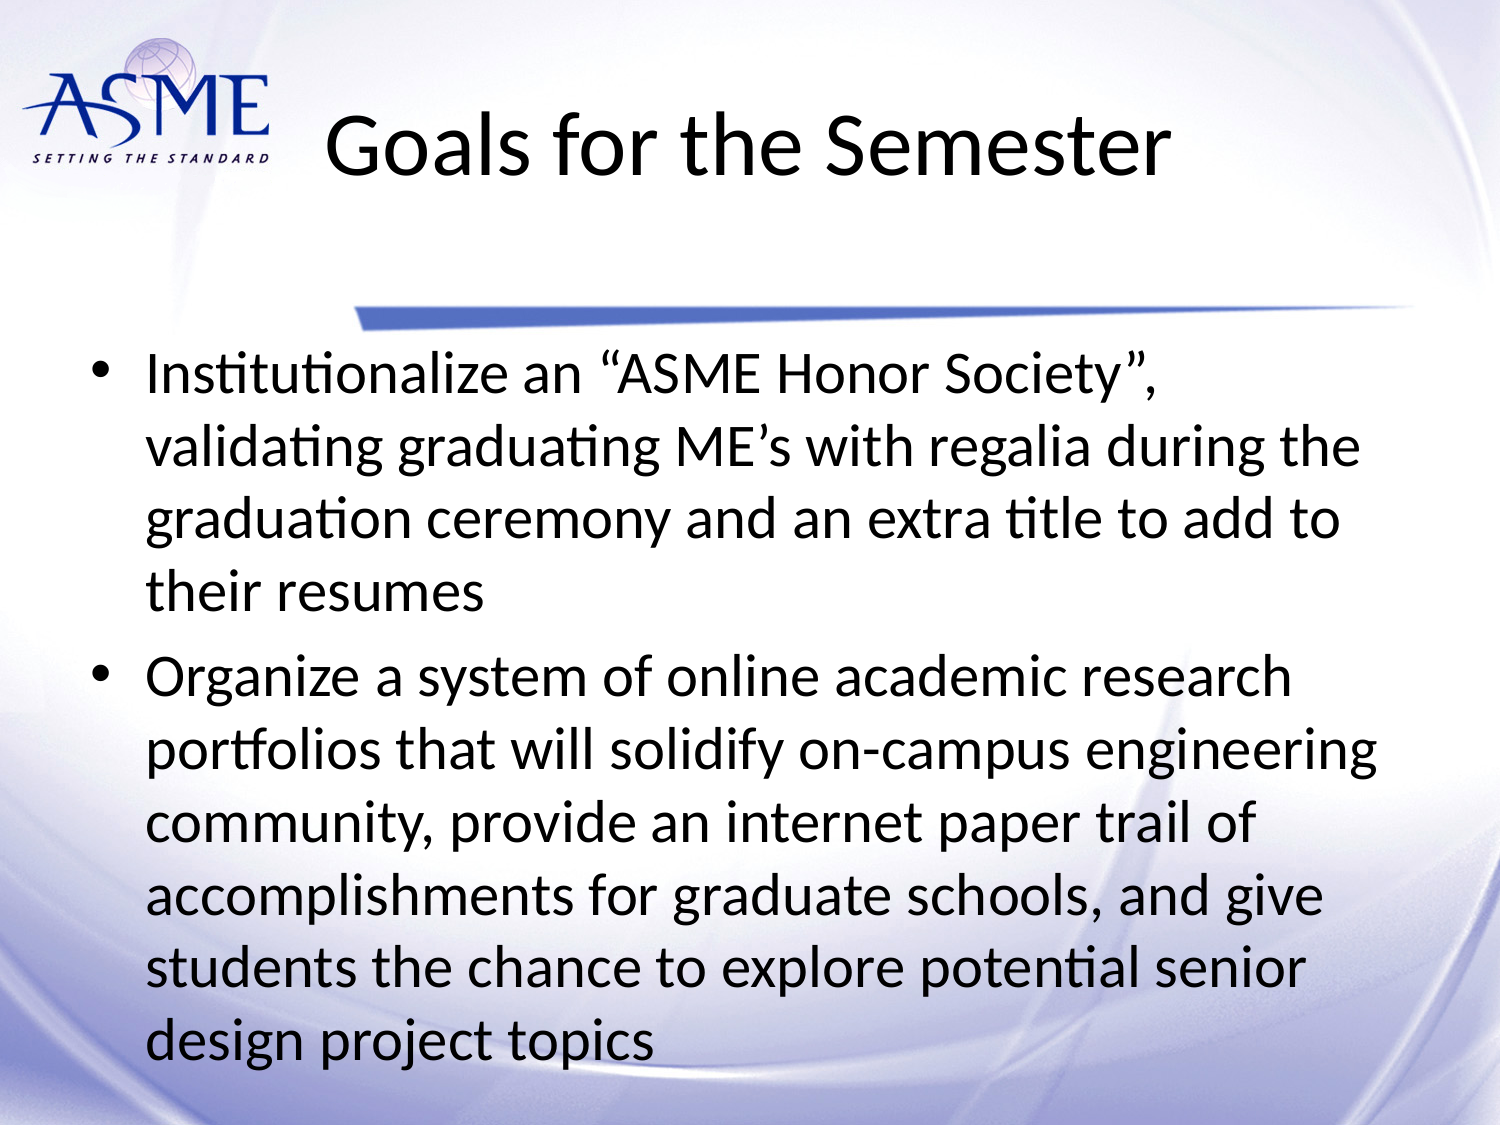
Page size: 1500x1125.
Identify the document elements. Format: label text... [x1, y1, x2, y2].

picture [0, 0, 1500, 1125]
list Institutionalize an “ASME Honor Society”, validating graduating ME’s with regalia during the graduation ceremony and an extra title to add to their resumes Organize a system of online academic research portfolios that will solidify on-campus engineering community, provide an internet paper trail of accomplishments for graduate schools, and give students the chance to explore potential senior design project topics [75, 324, 1425, 1088]
title Goals for the Semester [75, 45, 1425, 233]
